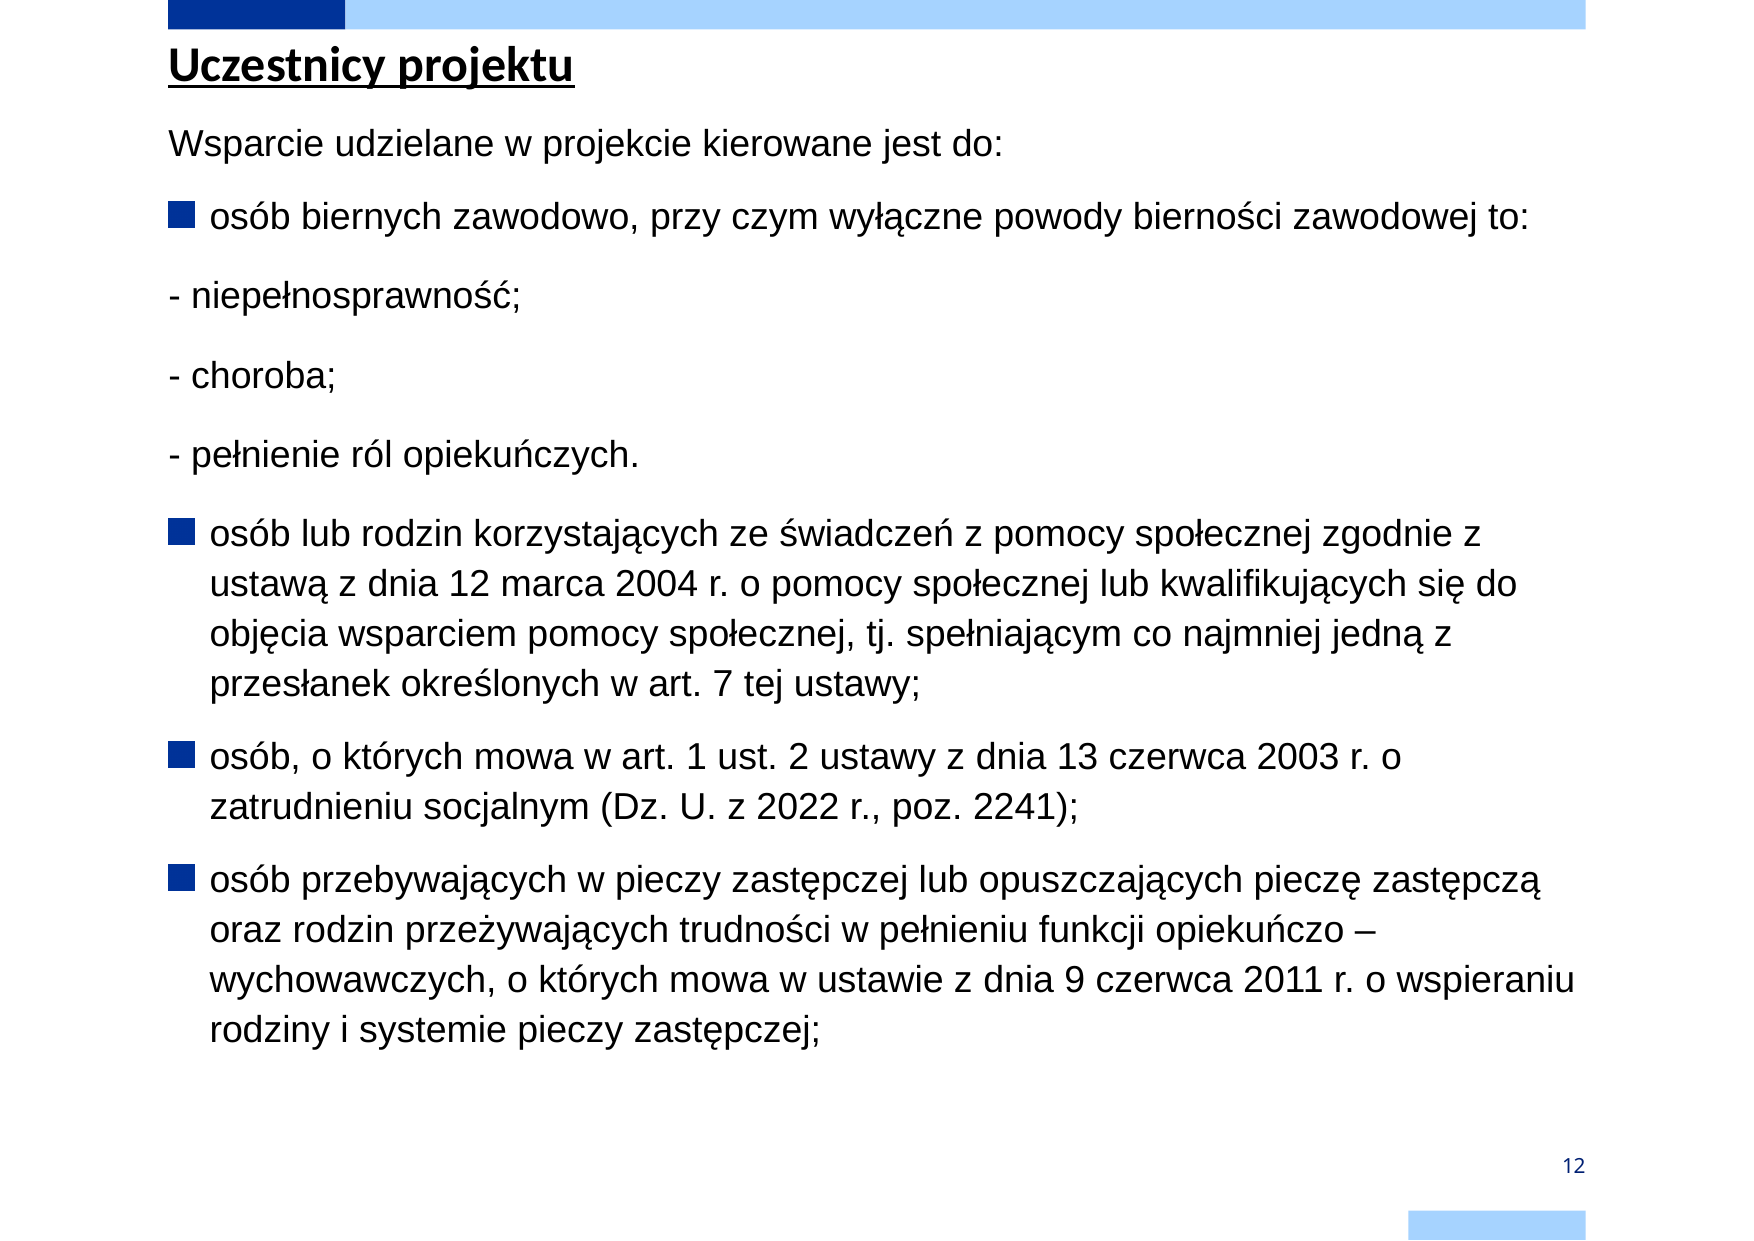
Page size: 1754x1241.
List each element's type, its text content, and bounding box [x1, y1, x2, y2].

picture [168, 741, 195, 768]
picture [168, 201, 195, 228]
picture [168, 518, 195, 545]
picture [168, 864, 195, 891]
list Uczestnicy projektu Wsparcie udzielane w projekcie kierowane jest do: osób biernych zawodowo, przy czym wyłączne powody bierności zawodowej to: - niepełnosprawność; - choroba; - pełnienie ról opiekuńczych. osób lub rodzin korzystających ze świadczeń z pomocy społecznej zgodnie z ustawą z dnia 12 marca 2004 r. o pomocy społecznej lub kwalifikujących się do objęcia wsparciem pomocy społecznej, tj. spełniającym co najmniej jedną z przesłanek określonych w art. 7 tej ustawy; osób, o których mowa w art. 1 ust. 2 ustawy z dnia 13 czerwca 2003 r. o zatrudnieniu socjalnym (Dz. U. z 2022 r., poz. 2241); osób przebywających w pieczy zastępczej lub opuszczających pieczę zastępczą oraz rodzin przeżywających trudności w pełnieniu funkcji opiekuńczo – wychowawczych, o których mowa w ustawie z dnia 9 czerwca 2011 r. o wspieraniu rodziny i systemie pieczy zastępczej; [168, 41, 1586, 1093]
slide_number 12 [1408, 1151, 1586, 1182]
